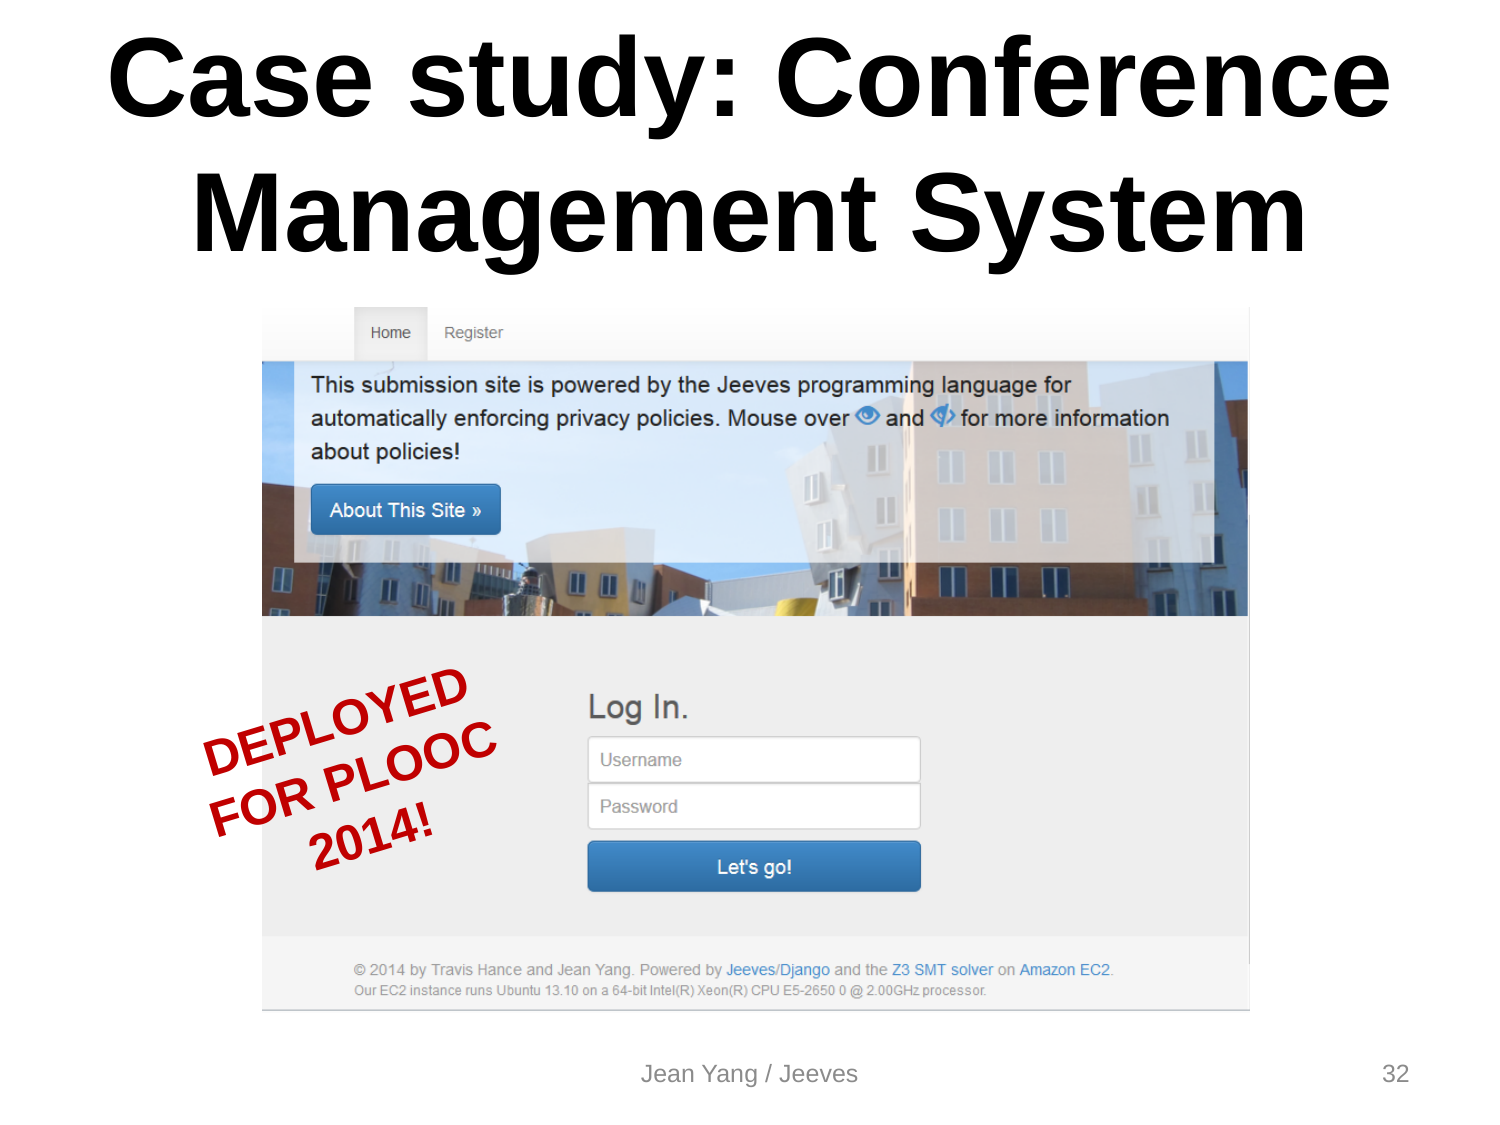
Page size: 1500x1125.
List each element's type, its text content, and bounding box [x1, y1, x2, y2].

text_box DEPLOYED FOR PLOOC 2014! [141, 703, 257, 925]
title Case study: Conference Management System [75, 45, 1425, 233]
footer Jean Yang / Jeeves [512, 1042, 988, 1103]
slide_number 32 [1074, 1042, 1425, 1103]
picture [262, 306, 1251, 1013]
